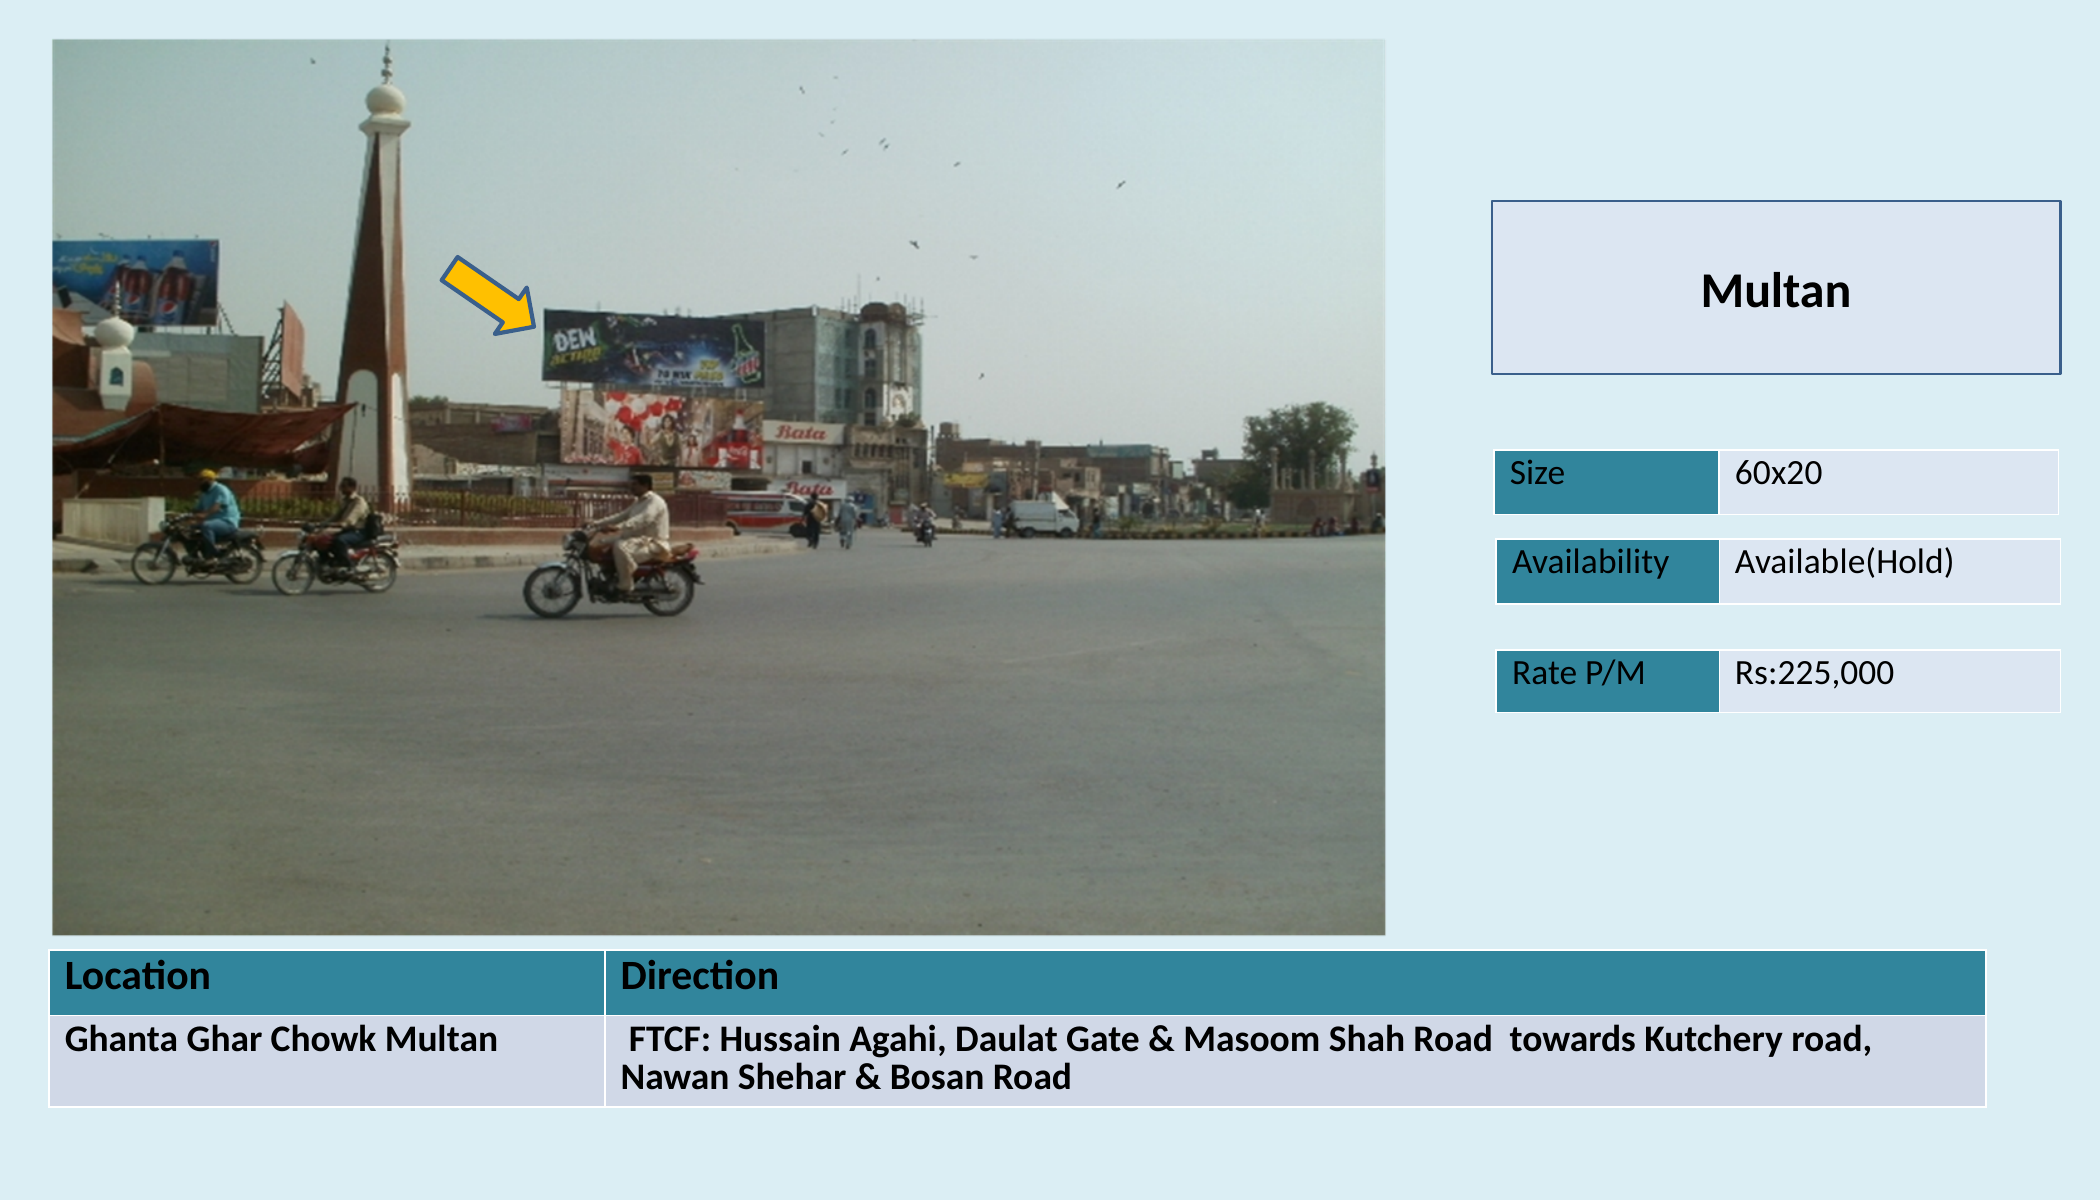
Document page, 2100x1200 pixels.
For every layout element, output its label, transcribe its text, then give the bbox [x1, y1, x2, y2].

table_header 60x20 [1720, 451, 2058, 514]
text_box Multan [1490, 199, 2063, 376]
table_header Available(Hold) [1720, 540, 2060, 603]
picture [49, 37, 1388, 938]
table_header Location [50, 951, 604, 1015]
table_header Rs:225,000 [1720, 651, 2060, 712]
table_header Rate P/M [1497, 651, 1719, 712]
table_header Availability [1497, 540, 1719, 603]
table_cell FTCF: Hussain Agahi, Daulat Gate & Masoom Shah Road towards Kutchery road, Nawan Shehar & Bosan Road [606, 1016, 1985, 1106]
table_header Direction [606, 951, 1985, 1015]
table_cell Ghanta Ghar Chowk Multan [50, 1016, 604, 1106]
table_header Size [1495, 451, 1718, 514]
